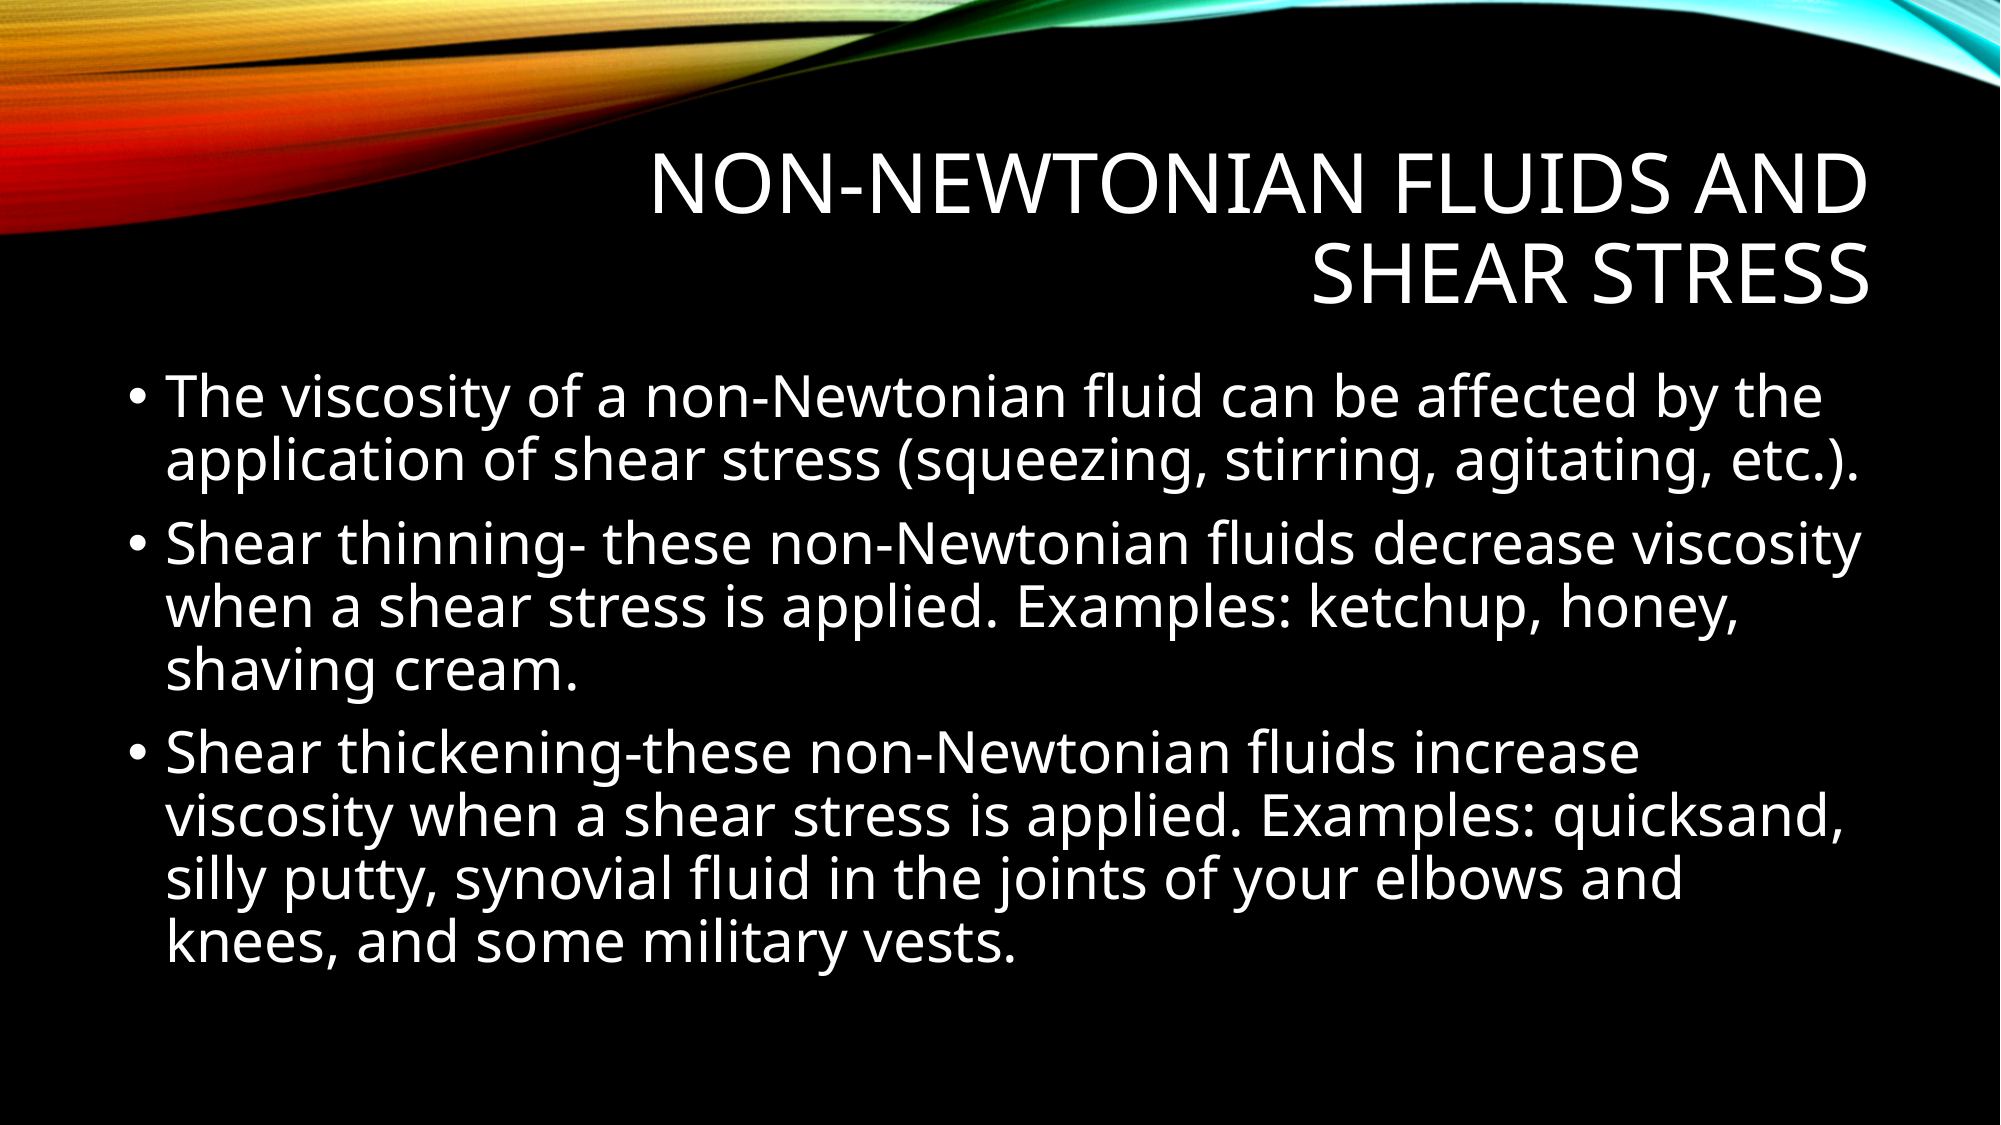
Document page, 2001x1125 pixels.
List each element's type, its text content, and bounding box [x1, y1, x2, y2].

title Non-Newtonian fluids and shear stress [474, 125, 1888, 338]
list The viscosity of a non-Newtonian fluid can be affected by the application of shear stress (squeezing, stirring, agitating, etc.). Shear thinning- these non-Newtonian fluids decrease viscosity when a shear stress is applied. Examples: ketchup, honey, shaving cream. Shear thickening-these non-Newtonian fluids increase viscosity when a shear stress is applied. Examples: quicksand, silly putty, synovial fluid in the joints of your elbows and knees, and some military vests. [112, 360, 1888, 1021]
picture [0, 0, 2000, 237]
